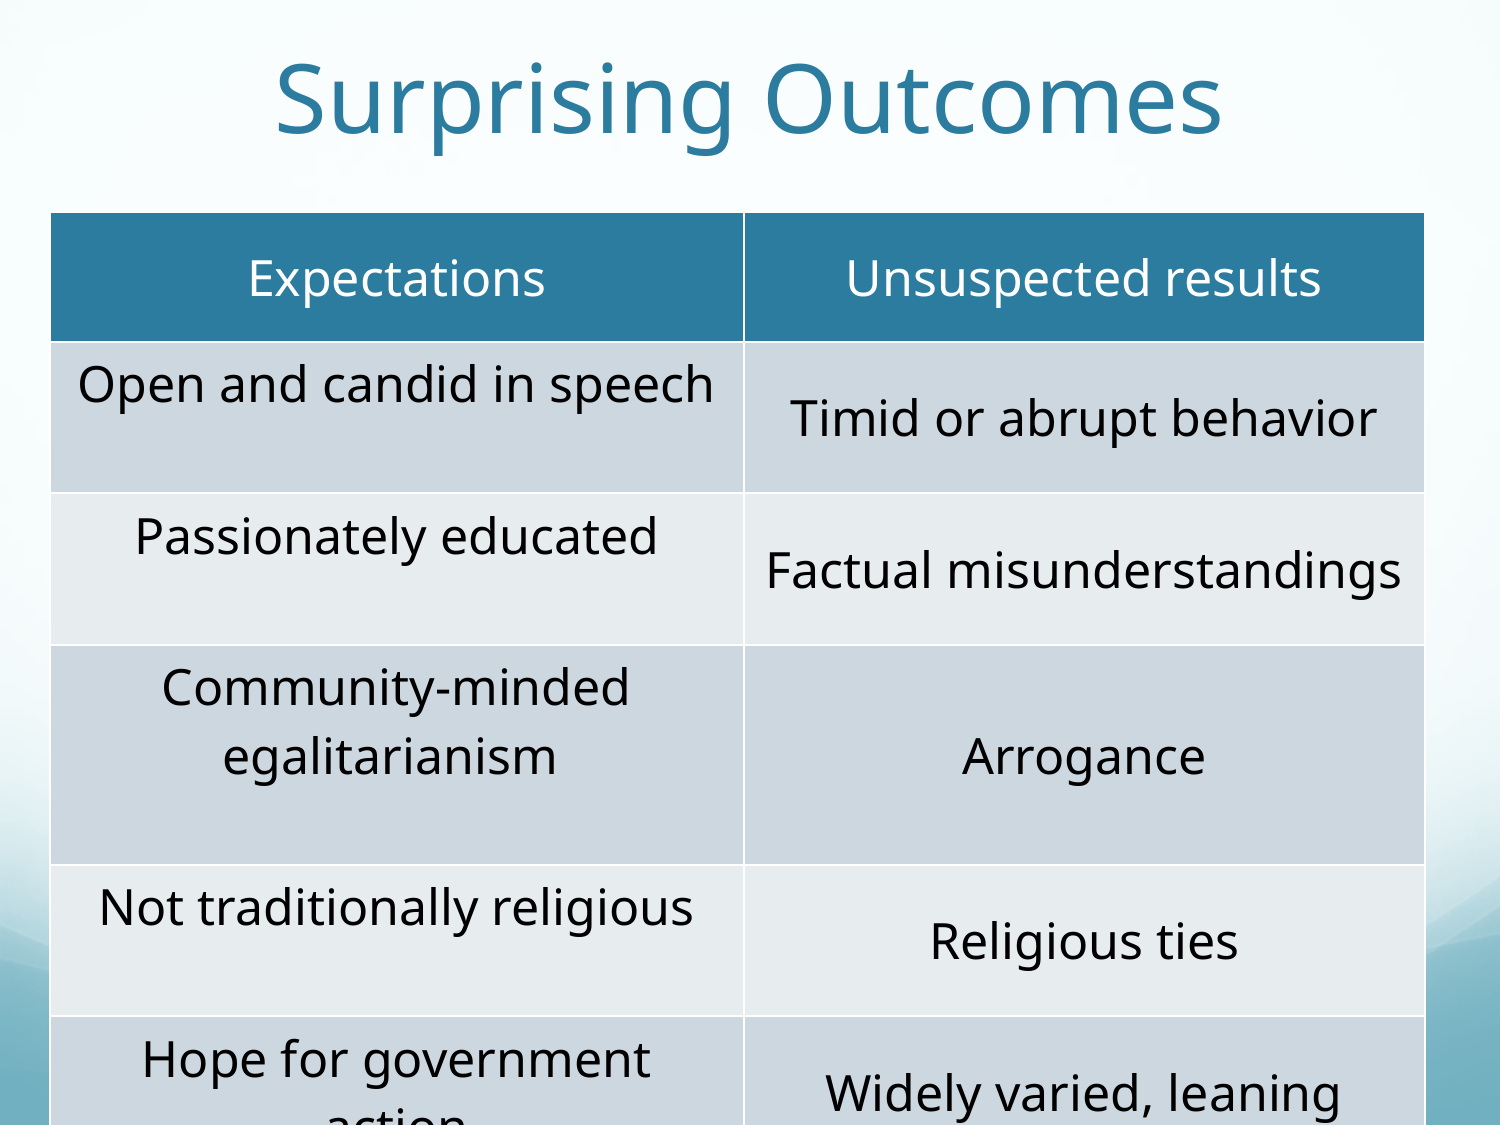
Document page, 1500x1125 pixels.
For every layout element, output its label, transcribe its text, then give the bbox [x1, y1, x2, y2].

table_cell Timid or abrupt behavior [745, 343, 1424, 492]
table_cell Hope for government action [51, 1017, 743, 1125]
table_header Expectations [51, 213, 743, 341]
table_cell Open and candid in speech [51, 343, 743, 492]
table_cell Arrogance [745, 646, 1424, 864]
table_cell Widely varied, leaning toward distrust [745, 1017, 1424, 1125]
table_cell Religious ties [745, 866, 1424, 1015]
table_header Unsuspected results [745, 213, 1424, 341]
title Surprising Outcomes [90, 17, 1410, 161]
table_cell Factual misunderstandings [745, 494, 1424, 644]
table_cell Passionately educated [51, 494, 743, 644]
table_cell Not traditionally religious [51, 866, 743, 1015]
table_cell Community-minded egalitarianism [51, 646, 743, 864]
